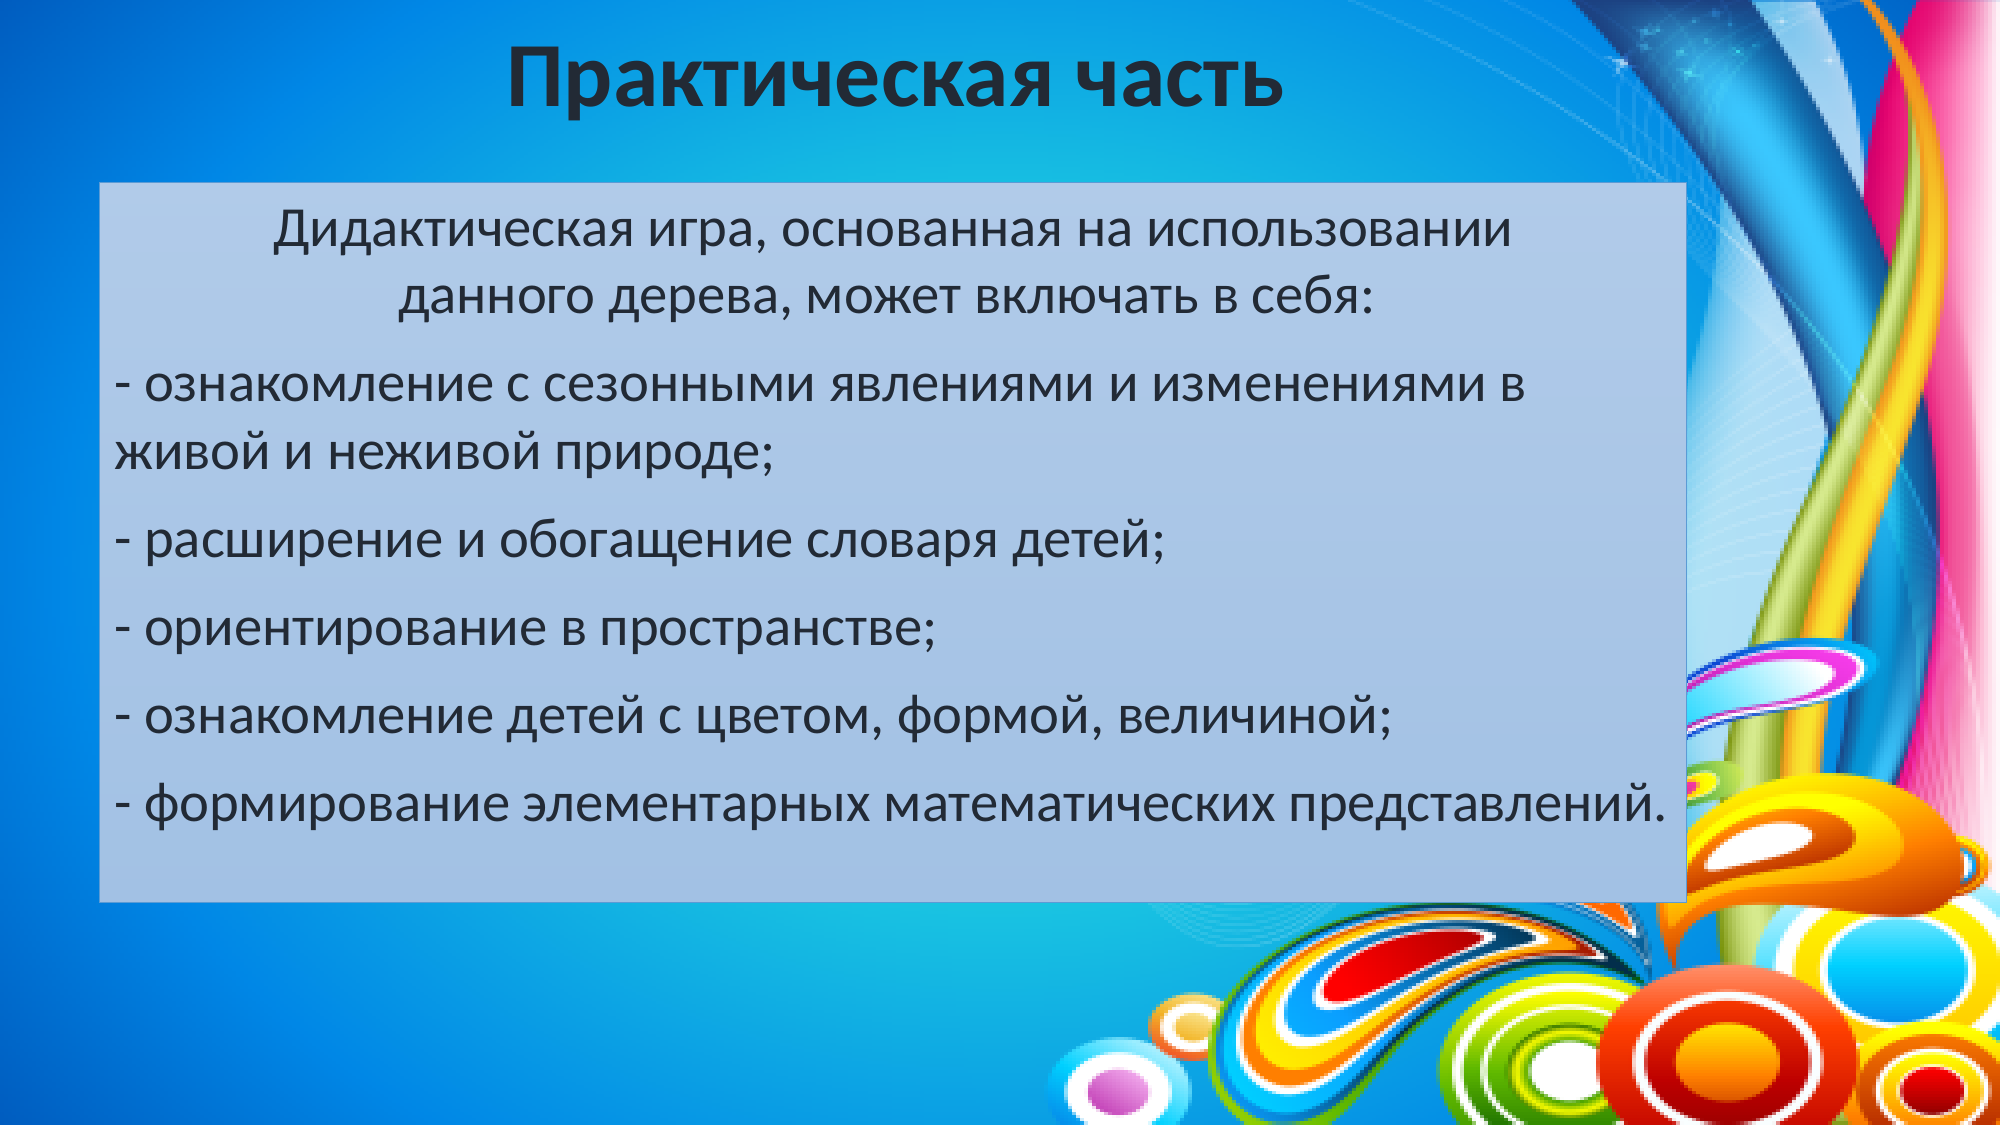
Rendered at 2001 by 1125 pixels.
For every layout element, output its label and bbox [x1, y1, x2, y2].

list [0, 0, 2000, 1125]
